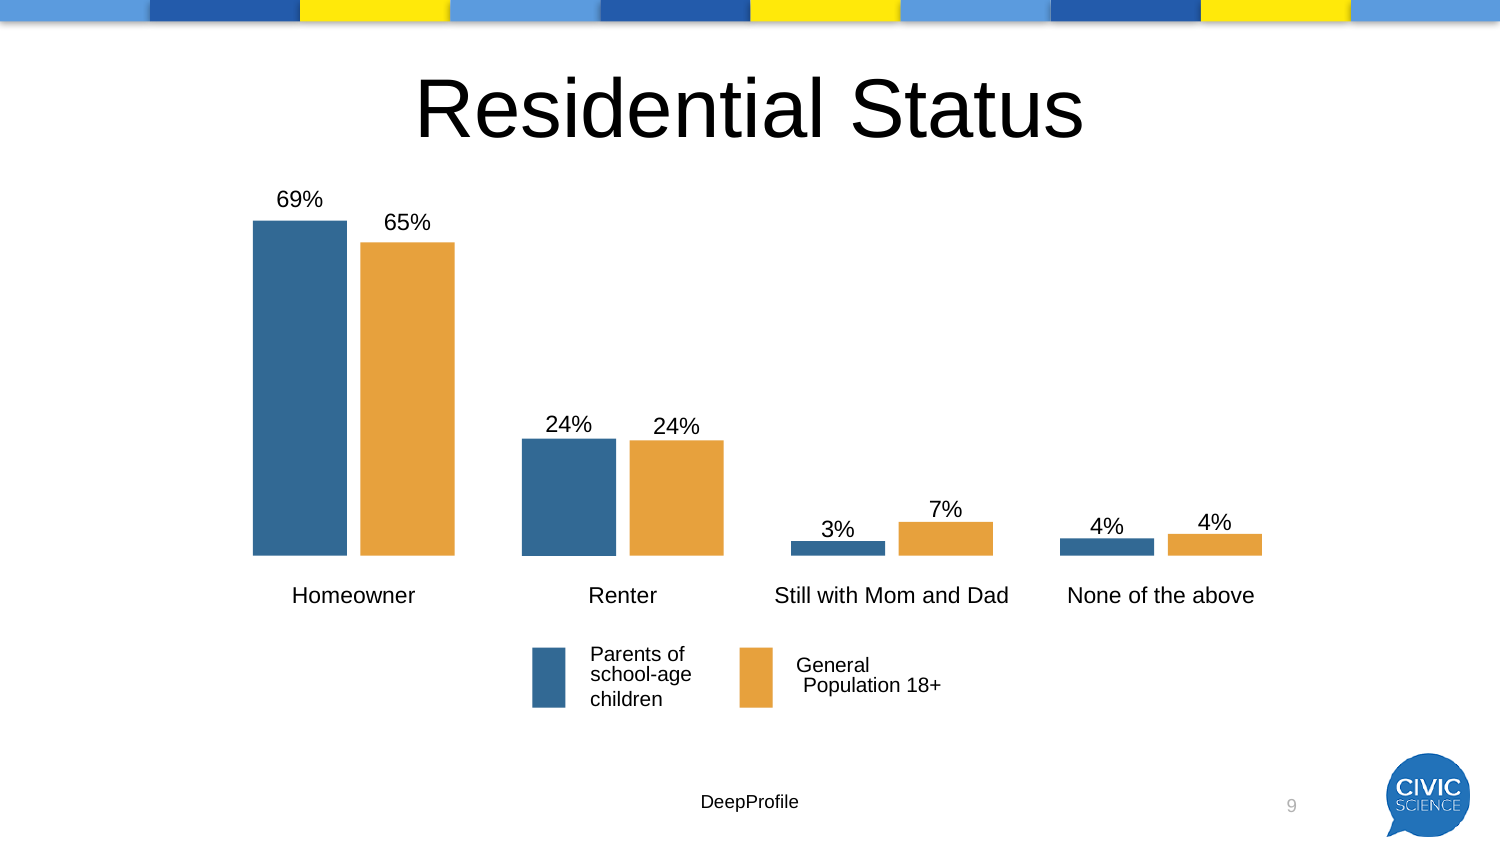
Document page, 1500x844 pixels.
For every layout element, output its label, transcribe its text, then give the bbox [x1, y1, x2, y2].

slide_number 9 [1119, 782, 1313, 828]
title Residential Status [75, 33, 1425, 175]
list DeepProfile [634, 782, 866, 820]
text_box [149, 149, 1351, 751]
picture [1386, 753, 1470, 837]
